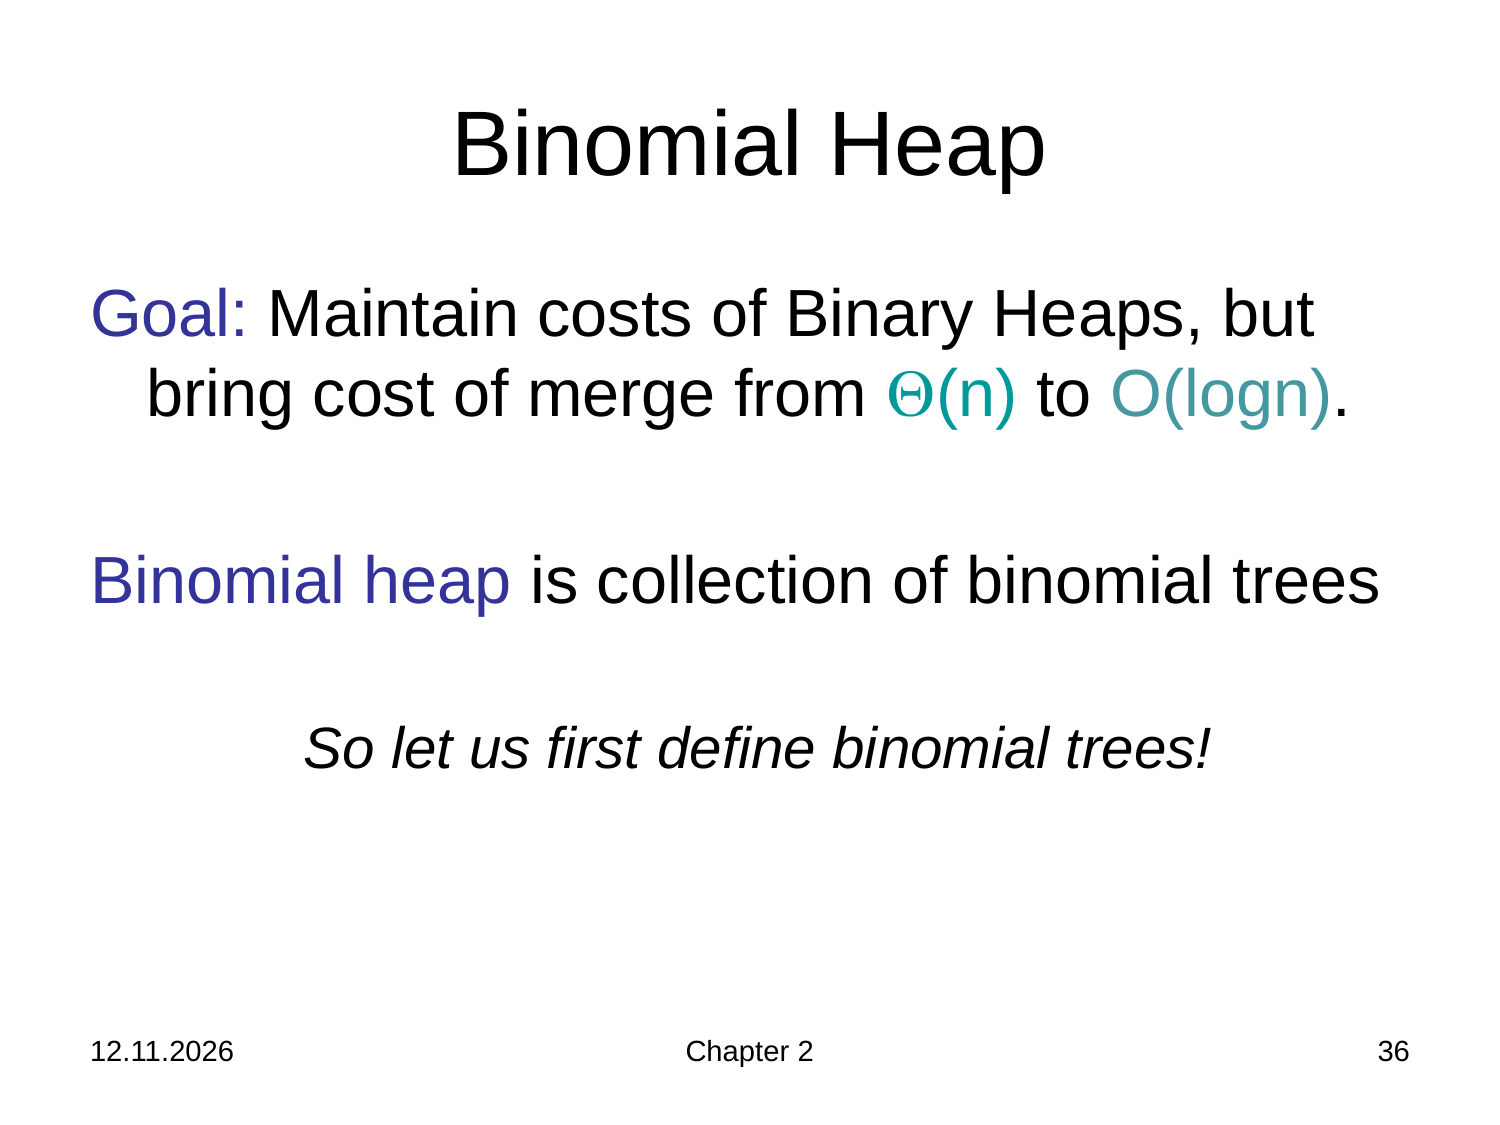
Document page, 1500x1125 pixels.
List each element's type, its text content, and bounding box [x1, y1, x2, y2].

slide_number 36 [1074, 1048, 1426, 1103]
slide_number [74, 1048, 426, 1103]
text_box [1006, 727, 1051, 802]
list Goal: Maintain costs of Binary Heaps, but bring cost of merge from (n) to O(logn). Binomial heap is collection of binomial trees So let us first define binomial trees! [74, 262, 1459, 1048]
footer Chapter 2 [512, 1048, 988, 1103]
title Binomial Heap [74, 44, 1426, 233]
